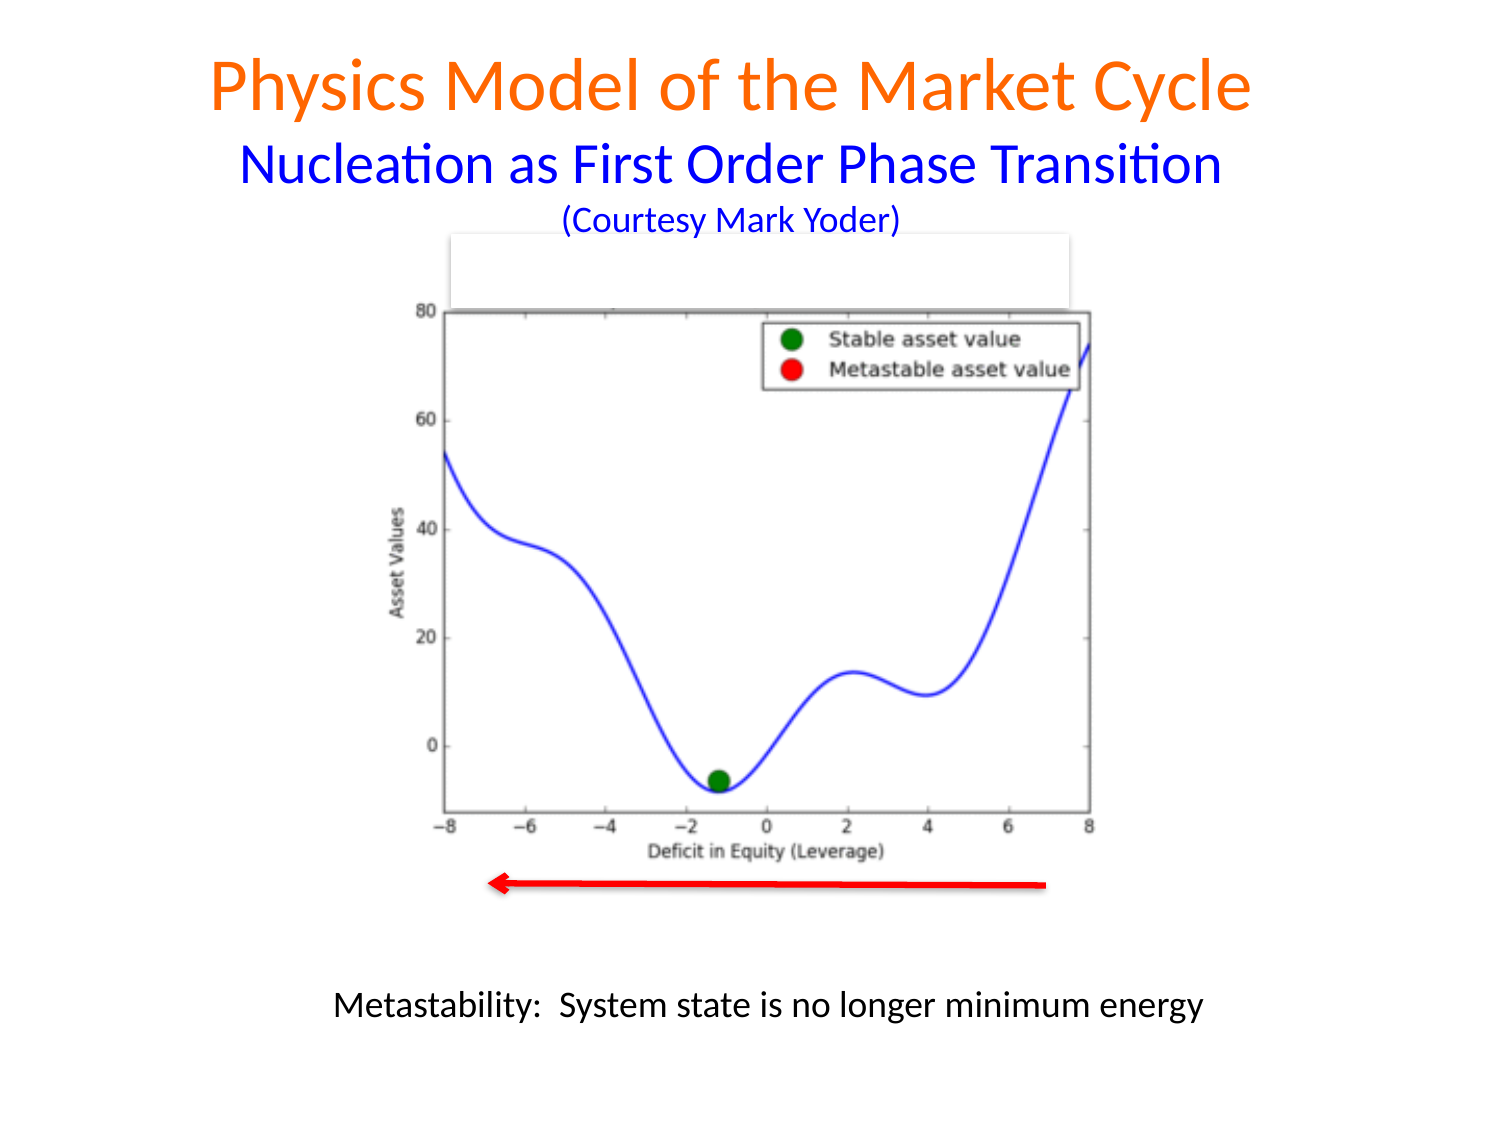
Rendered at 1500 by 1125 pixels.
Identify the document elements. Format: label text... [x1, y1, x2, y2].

text_box Metastability: System state is no longer minimum energy [222, 972, 1315, 1033]
text_box Physics Model of the Market Cycle Nucleation as First Order Phase Transition (Courtesy Mark Yoder) [95, 27, 1367, 248]
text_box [339, 249, 1174, 876]
